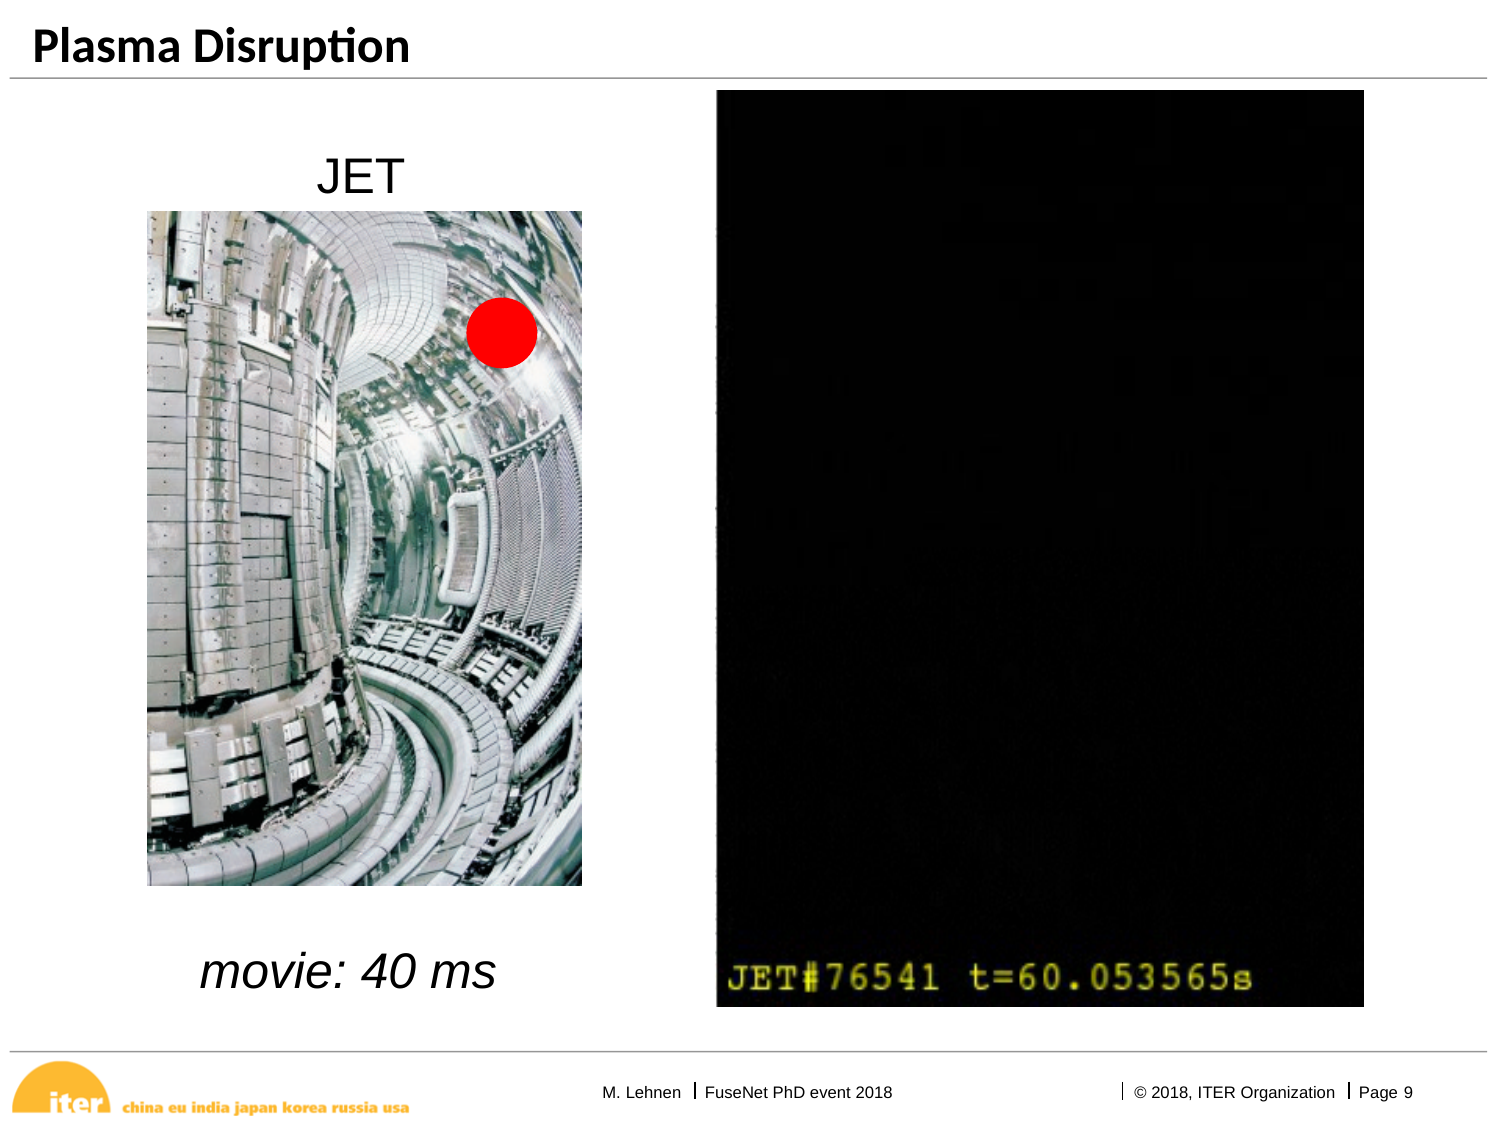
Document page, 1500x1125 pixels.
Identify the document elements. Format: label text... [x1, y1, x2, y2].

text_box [714, 89, 1365, 1008]
text_box JET [301, 136, 421, 210]
picture [9, 1053, 412, 1123]
text_box Plasma Disruption [17, 7, 1483, 79]
text_box movie: 40 ms [184, 931, 513, 1007]
picture [147, 211, 583, 886]
